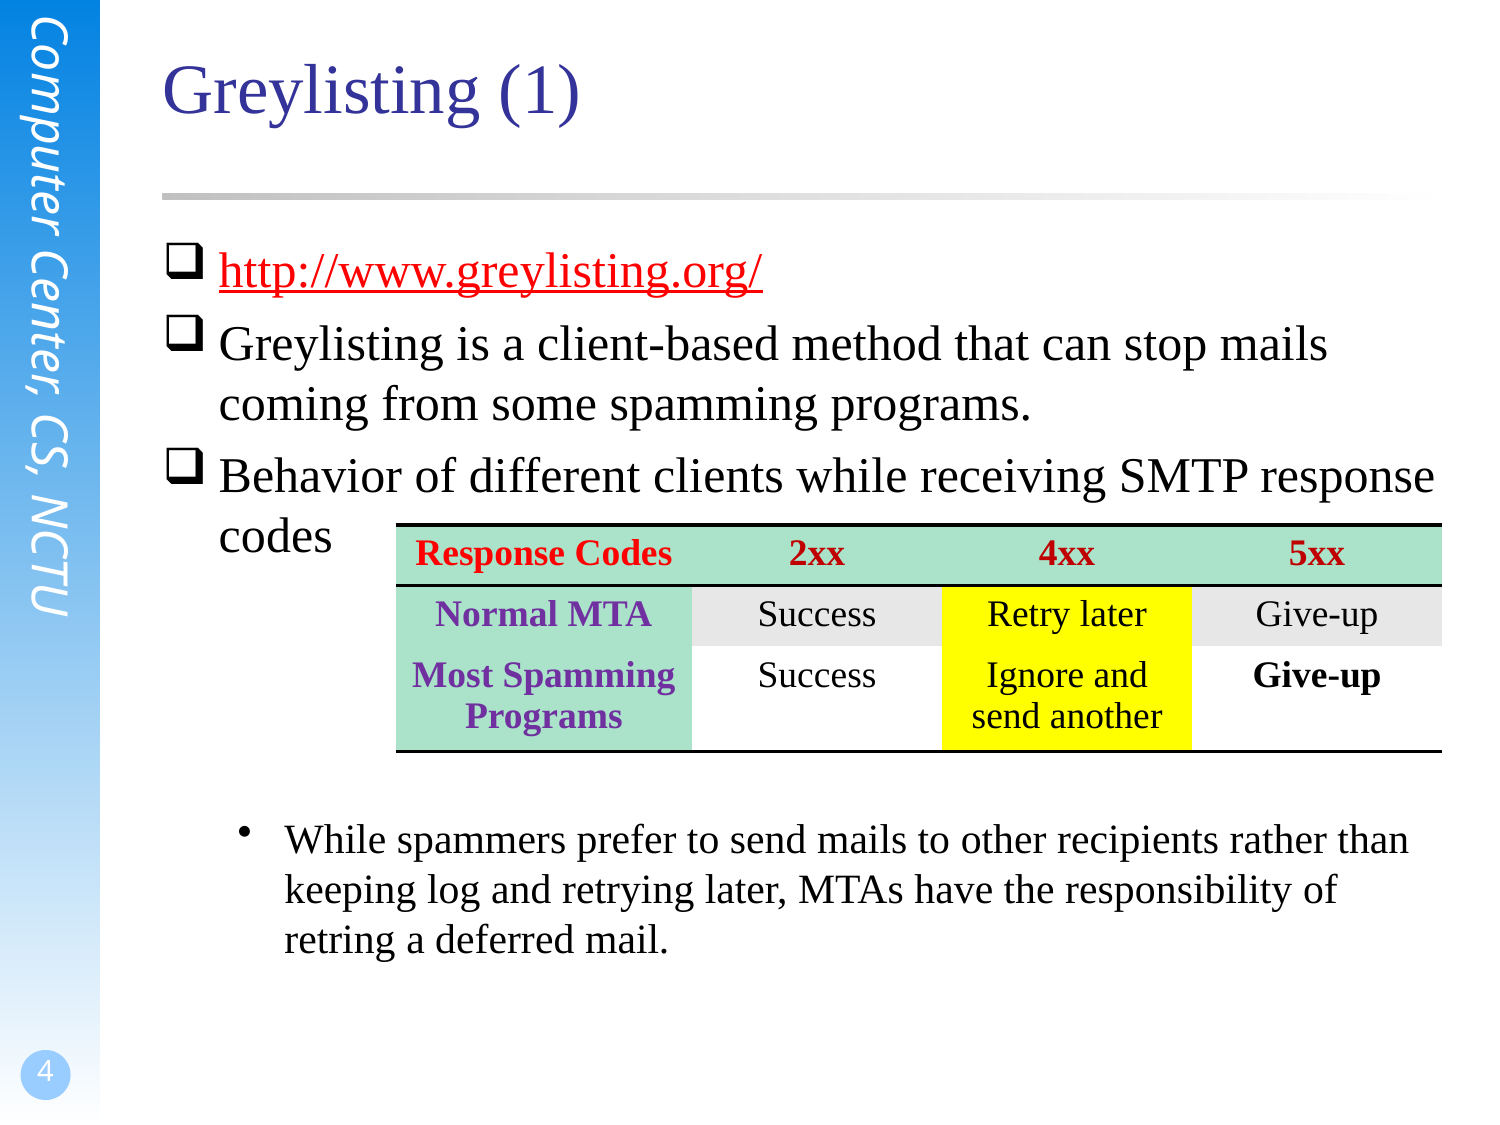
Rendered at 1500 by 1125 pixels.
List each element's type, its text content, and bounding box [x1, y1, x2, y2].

table_cell Retry later [942, 587, 1192, 646]
table_cell Success [692, 646, 942, 750]
table_header 2xx [692, 527, 942, 584]
table_header Response Codes [396, 527, 692, 584]
table_header 5xx [1192, 527, 1442, 584]
table_cell Give-up [1192, 646, 1442, 750]
table_header 4xx [942, 527, 1192, 584]
table_cell Give-up [1192, 587, 1442, 646]
table_cell Ignore and send another [942, 646, 1192, 750]
table_cell Normal MTA [396, 587, 692, 646]
title Greylisting (1) [162, 42, 1438, 231]
table_cell Success [692, 587, 942, 646]
list http://www.greylisting.org/ Greylisting is a client-based method that can stop mails coming from some spamming programs. Behavior of different clients while receiving SMTP response codes While spammers prefer to send mails to other recipients rather than keeping log and retrying later, MTAs have the responsibility of retring a deferred mail. [162, 237, 1438, 1000]
table_cell Most Spamming Programs [396, 646, 692, 750]
